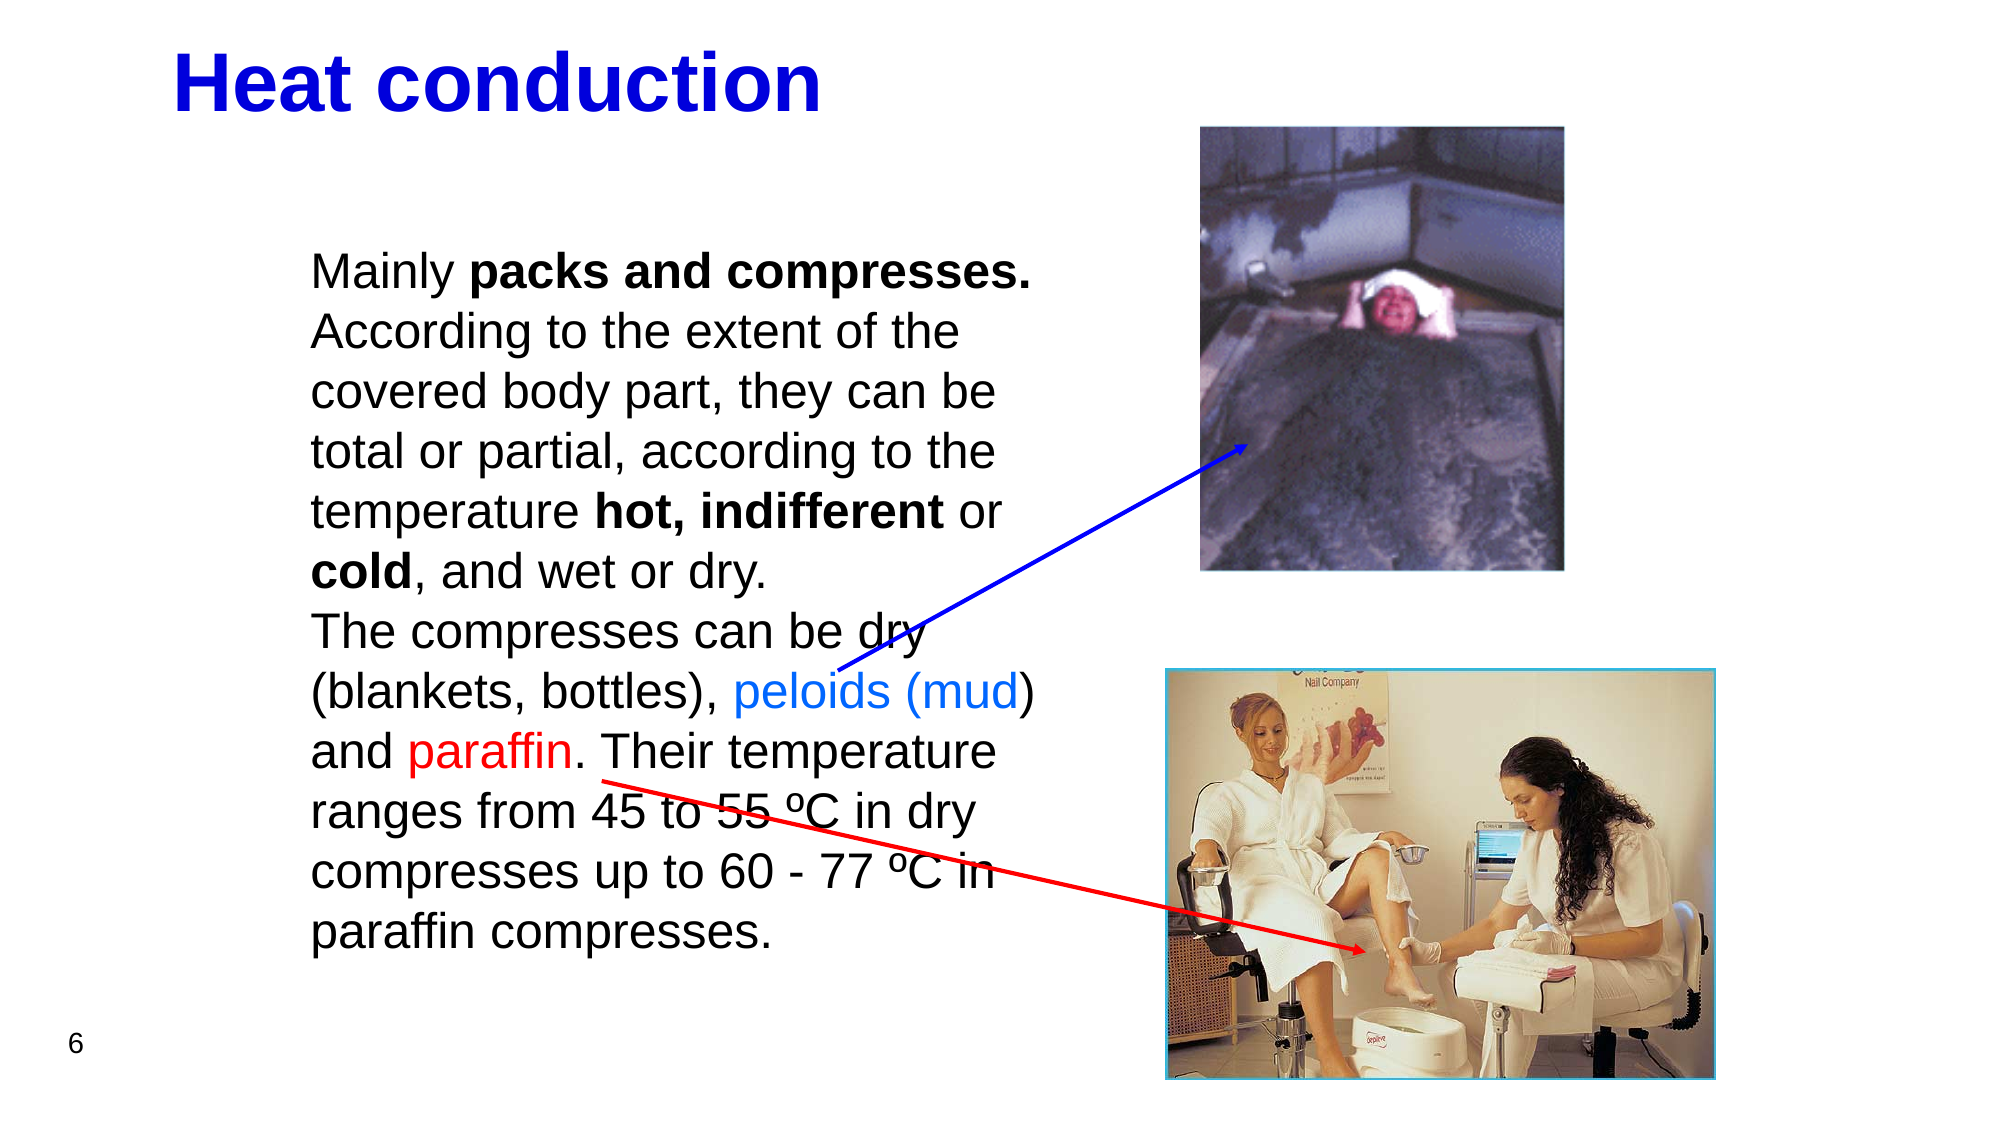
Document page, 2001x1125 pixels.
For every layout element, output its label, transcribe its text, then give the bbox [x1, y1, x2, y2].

title Heat conduction [172, 45, 1002, 164]
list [1165, 668, 1716, 1080]
slide_number 6 [67, 1021, 110, 1063]
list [1200, 93, 1733, 633]
list Mainly packs and compresses. According to the extent of the covered body part, they can be total or partial, according to the temperature hot, indifferent or cold, and wet or dry. The compresses can be dry (blankets, bottles), peloids (mud) and paraffin. Their temperature ranges from 45 to 55 ºC in dry compresses up to 60 - 77 ºC in paraffin compresses. [310, 238, 1059, 1047]
